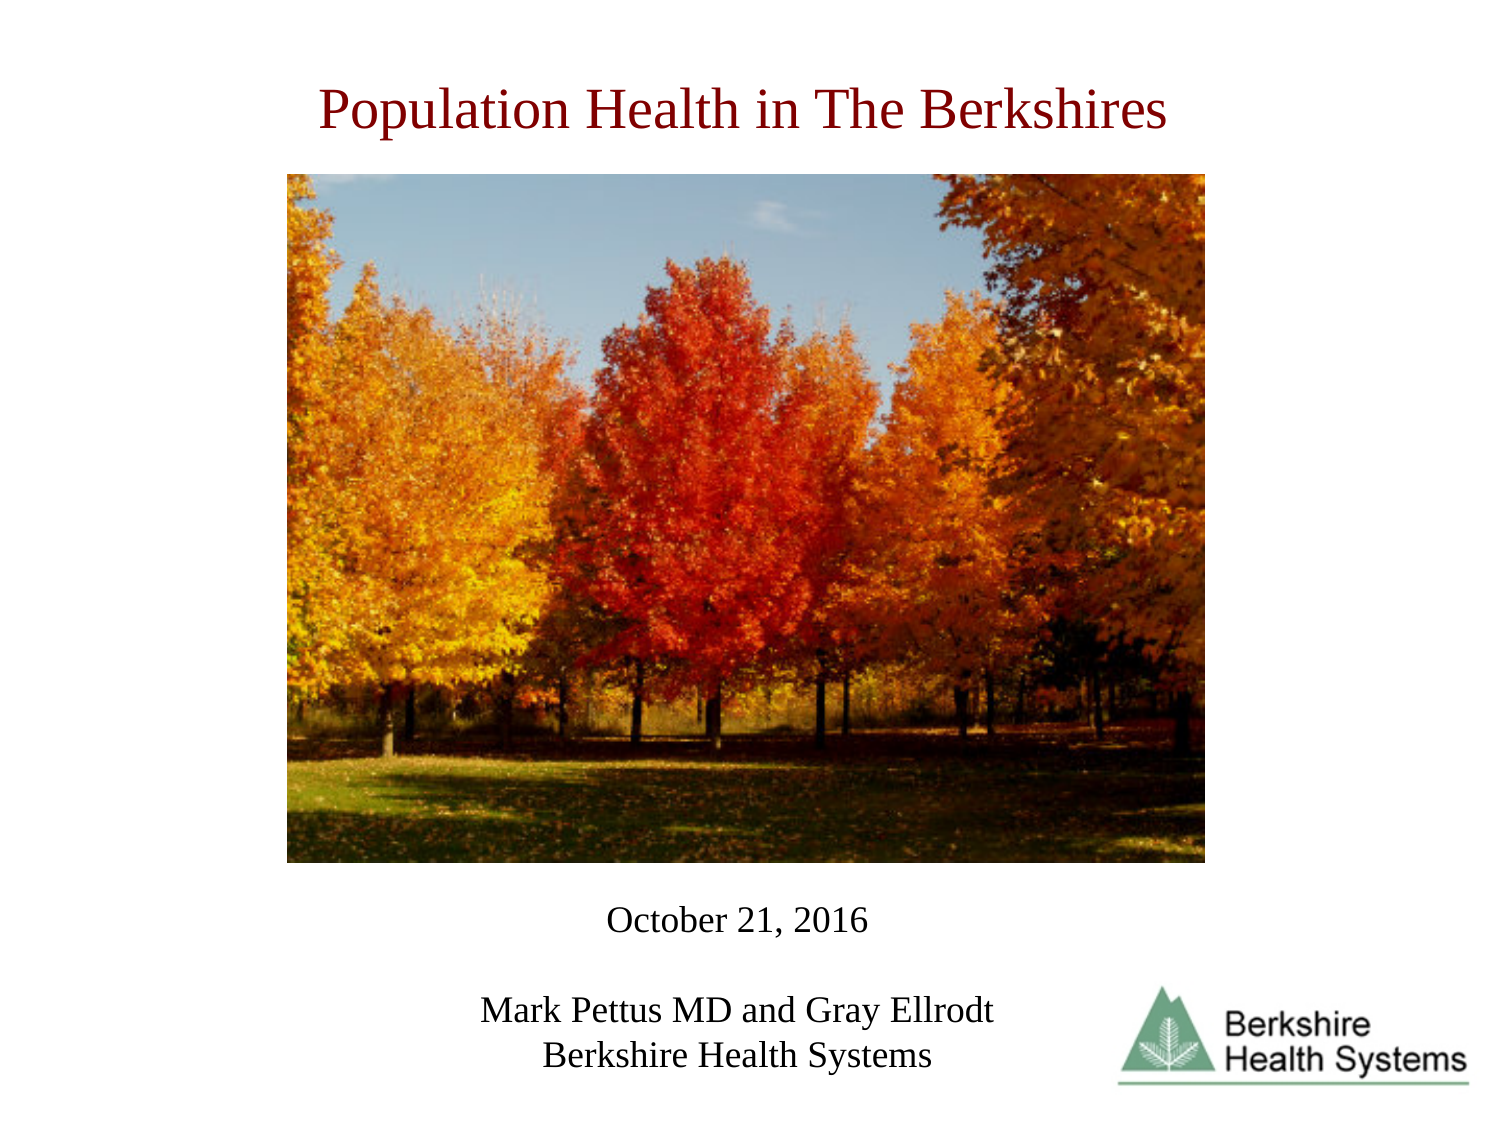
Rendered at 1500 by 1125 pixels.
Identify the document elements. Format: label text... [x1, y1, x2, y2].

picture [1091, 942, 1500, 1125]
picture [287, 174, 1205, 863]
text_box Population Health in The Berkshires [262, 62, 1225, 148]
text_box October 21, 2016 Mark Pettus MD and Gray Ellrodt Berkshire Health Systems [412, 887, 1063, 1083]
